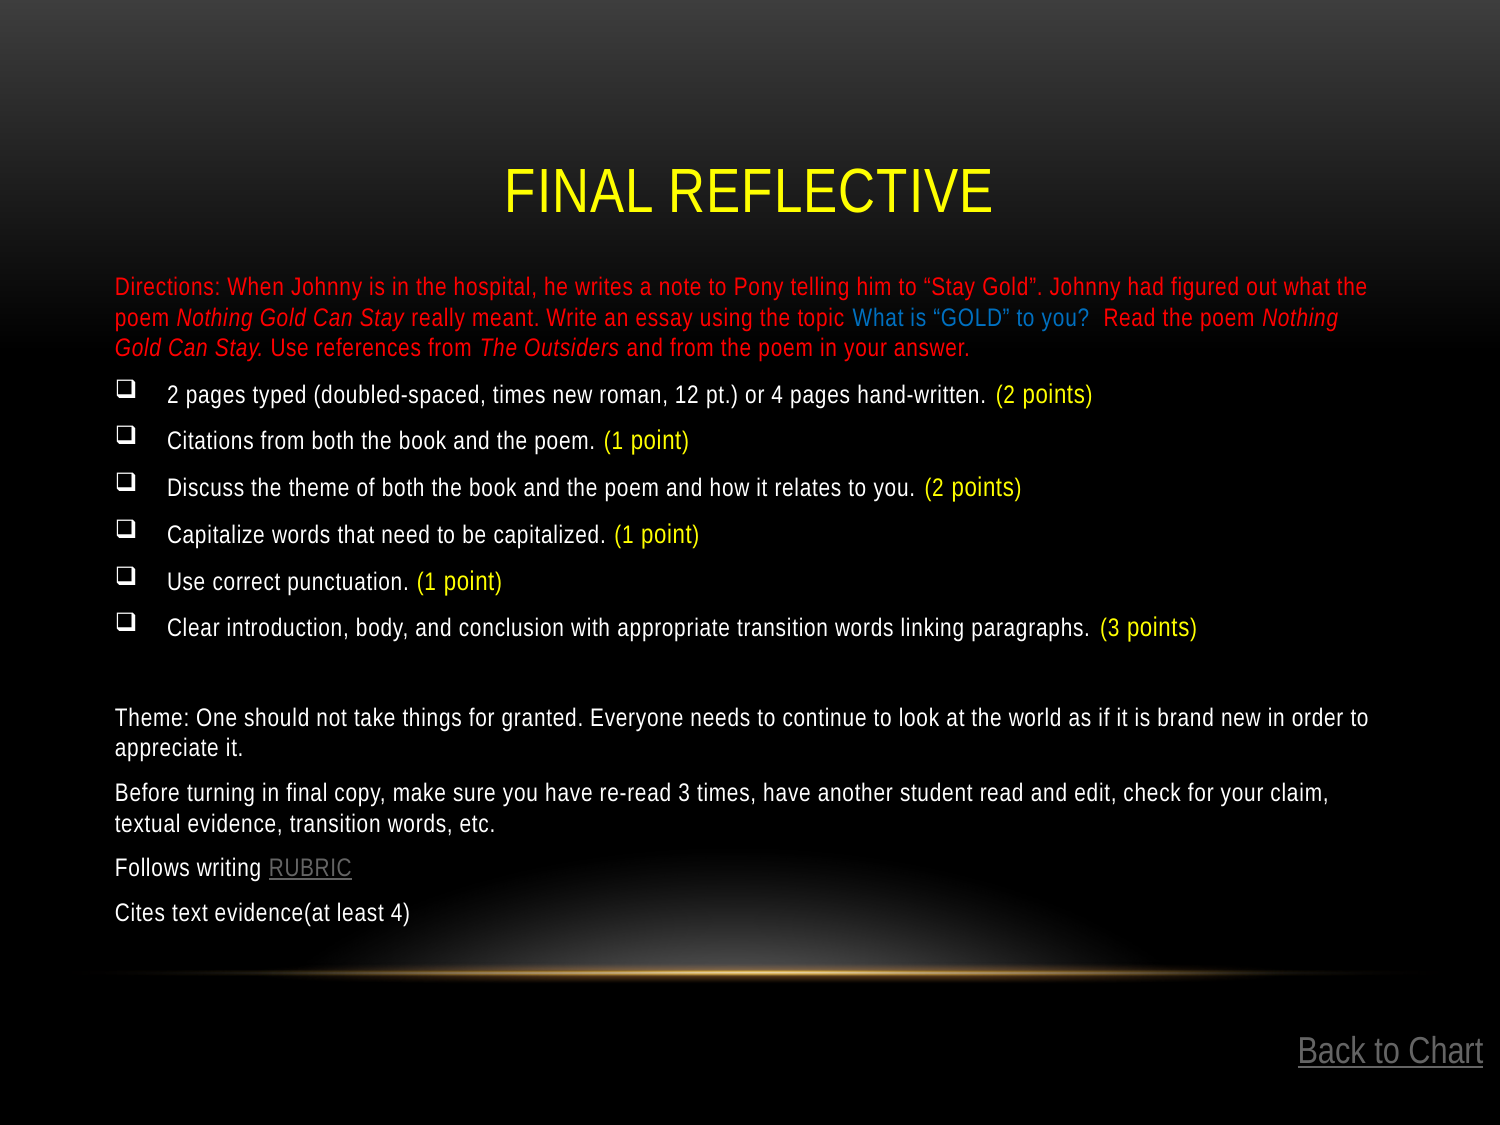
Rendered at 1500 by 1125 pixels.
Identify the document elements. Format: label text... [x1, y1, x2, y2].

list Directions: When Johnny is in the hospital, he writes a note to Pony telling him to “Stay Gold”. Johnny had figured out what the poem Nothing Gold Can Stay really meant. Write an essay using the topic What is “GOLD” to you? Read the poem Nothing Gold Can Stay. Use references from The Outsiders and from the poem in your answer. 2 pages typed (doubled-spaced, times new roman, 12 pt.) or 4 pages hand-written. (2 points) Citations from both the book and the poem. (1 point) Discuss the theme of both the book and the poem and how it relates to you. (2 points) Capitalize words that need to be capitalized. (1 point) Use correct punctuation. (1 point) Clear introduction, body, and conclusion with appropriate transition words linking paragraphs. (3 points) Theme: One should not take things for granted. Everyone needs to continue to look at the world as if it is brand new in order to appreciate it. Before turning in final copy, make sure you have re-read 3 times, have another student read and edit, check for your claim, textual evidence, transition words, etc. Follows writing RUBRIC Cites text evidence(at least 4) [99, 262, 1400, 938]
text_box Back to Chart [1282, 1018, 1499, 1124]
title Final ReflectIVE [99, 45, 1400, 233]
picture [0, 0, 1500, 1125]
